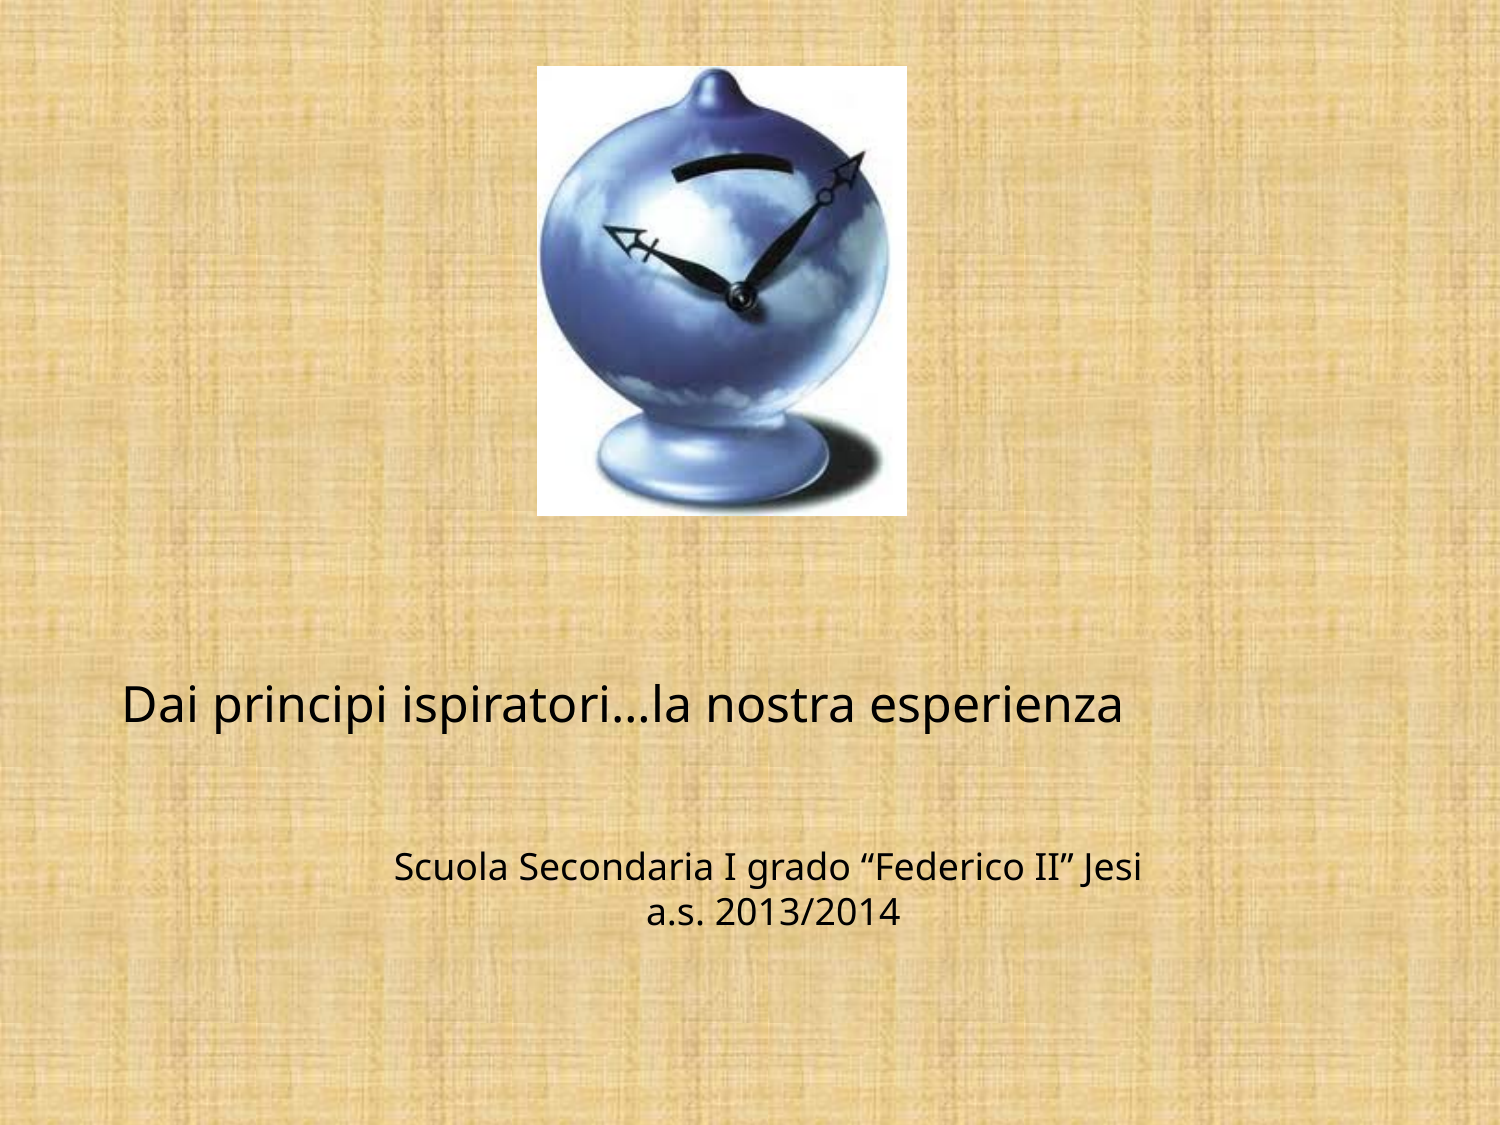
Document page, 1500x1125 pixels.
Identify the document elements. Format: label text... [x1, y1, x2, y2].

text_box Scuola Secondaria I grado “Federico II” Jesi a.s. 2013/2014 [128, 835, 1409, 941]
text_box Dai principi ispiratori…la nostra esperienza [107, 665, 1430, 741]
picture [0, 0, 1500, 1125]
